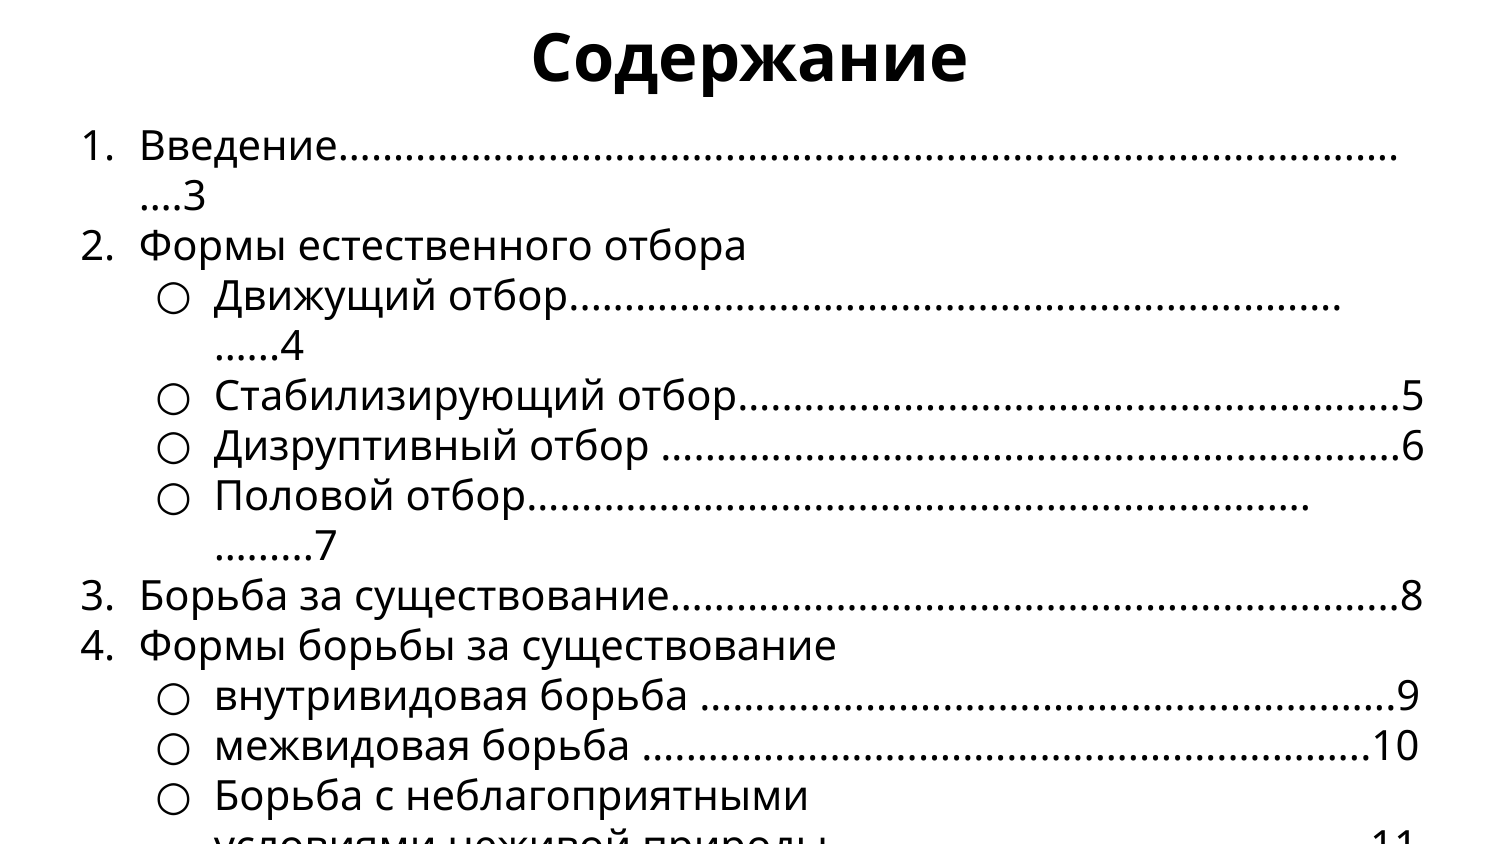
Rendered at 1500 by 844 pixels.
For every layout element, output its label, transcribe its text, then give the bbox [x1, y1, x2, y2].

text_box Введение….….….….….….….….….….….….….….….….….….….….….….….….….3 Формы естественного отбора Движущий отбор..….….….….….….….….….….….….….….….….….…...4 Стабилизирующий отбор….….….….….….….….….….….….….……..5 Дизруптивный отбор ….….….….….….….….….….….….….….….…….6 Половой отбор…….….….….….….….….….….….….….….….….….…......7 Борьба за существование…….….….….….….….….….….….….….…..…...8 Формы борьбы за существование внутривидовая борьба …….….….….….….….….….….…...….….…...9 межвидовая борьба …..….….….….….….….….….….….….….….…..10 Борьба с неблагоприятными условиями неживой природы…..….….….….…….….….….….…..11 Заключение…….….….….….….….….….….….….…..….….….….….….….…....12 [48, 103, 1443, 844]
text_box Содержание [149, 0, 1350, 103]
